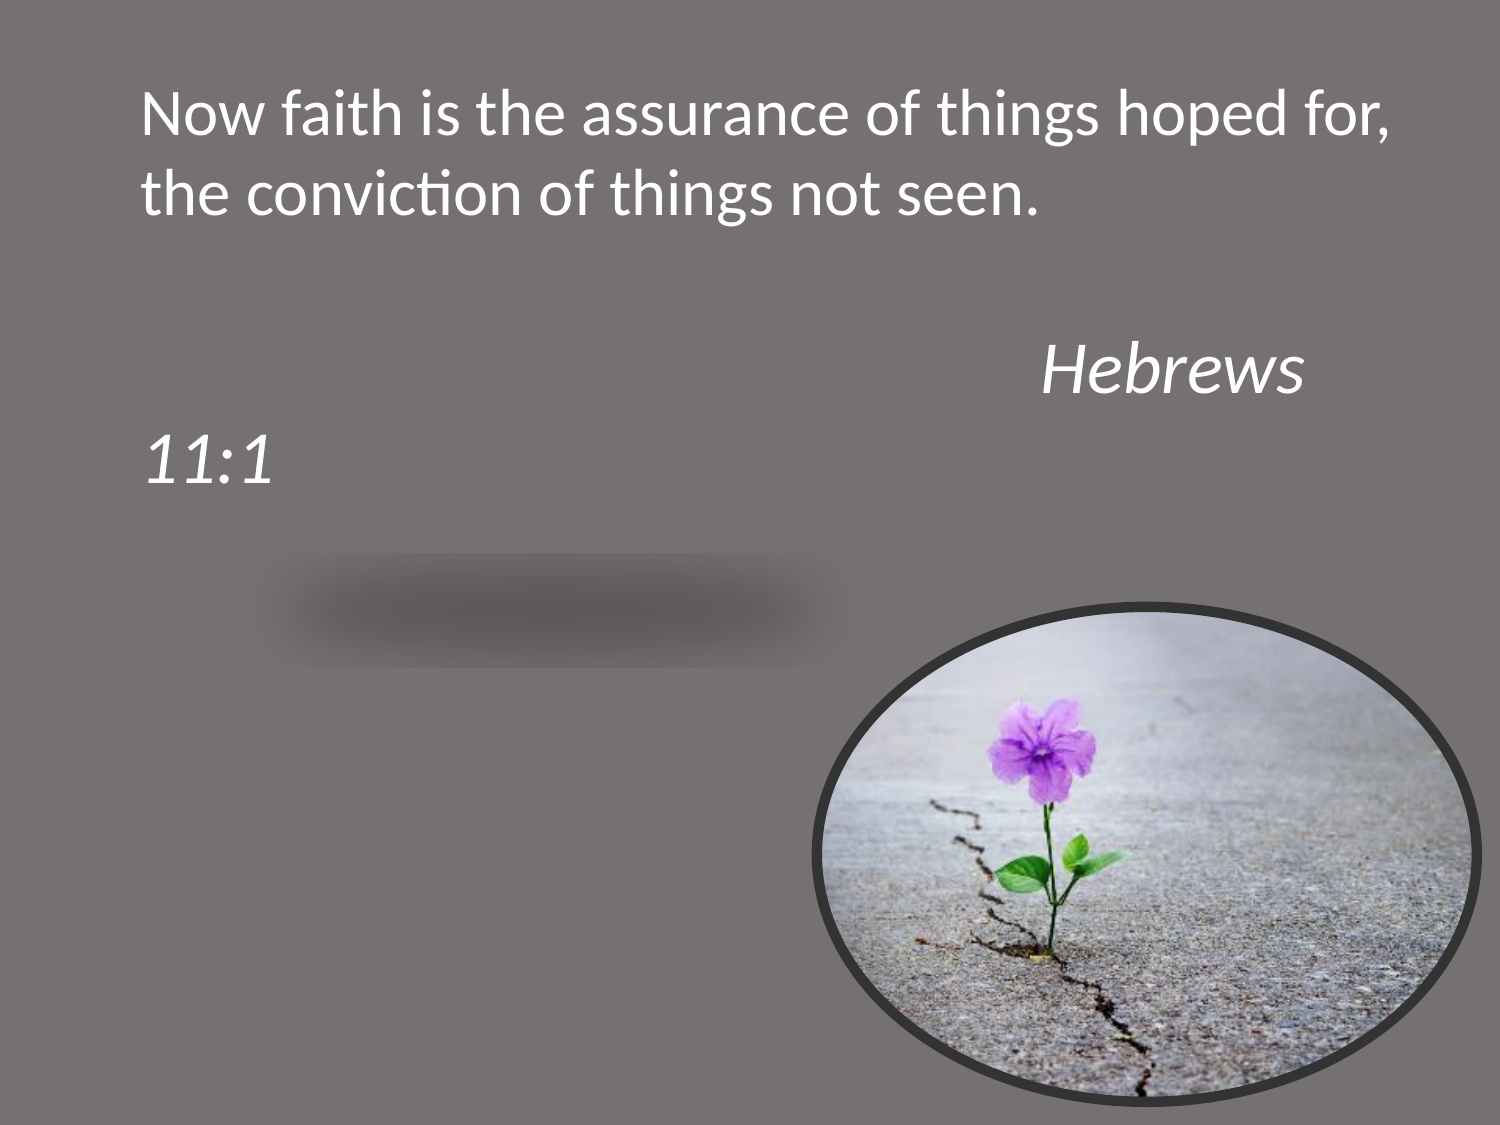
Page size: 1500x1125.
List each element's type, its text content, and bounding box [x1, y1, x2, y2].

text_box Now faith is the assurance of things hoped for, the conviction of things not seen. Hebrews 11:1 [125, 61, 1440, 507]
picture [816, 606, 1477, 1102]
